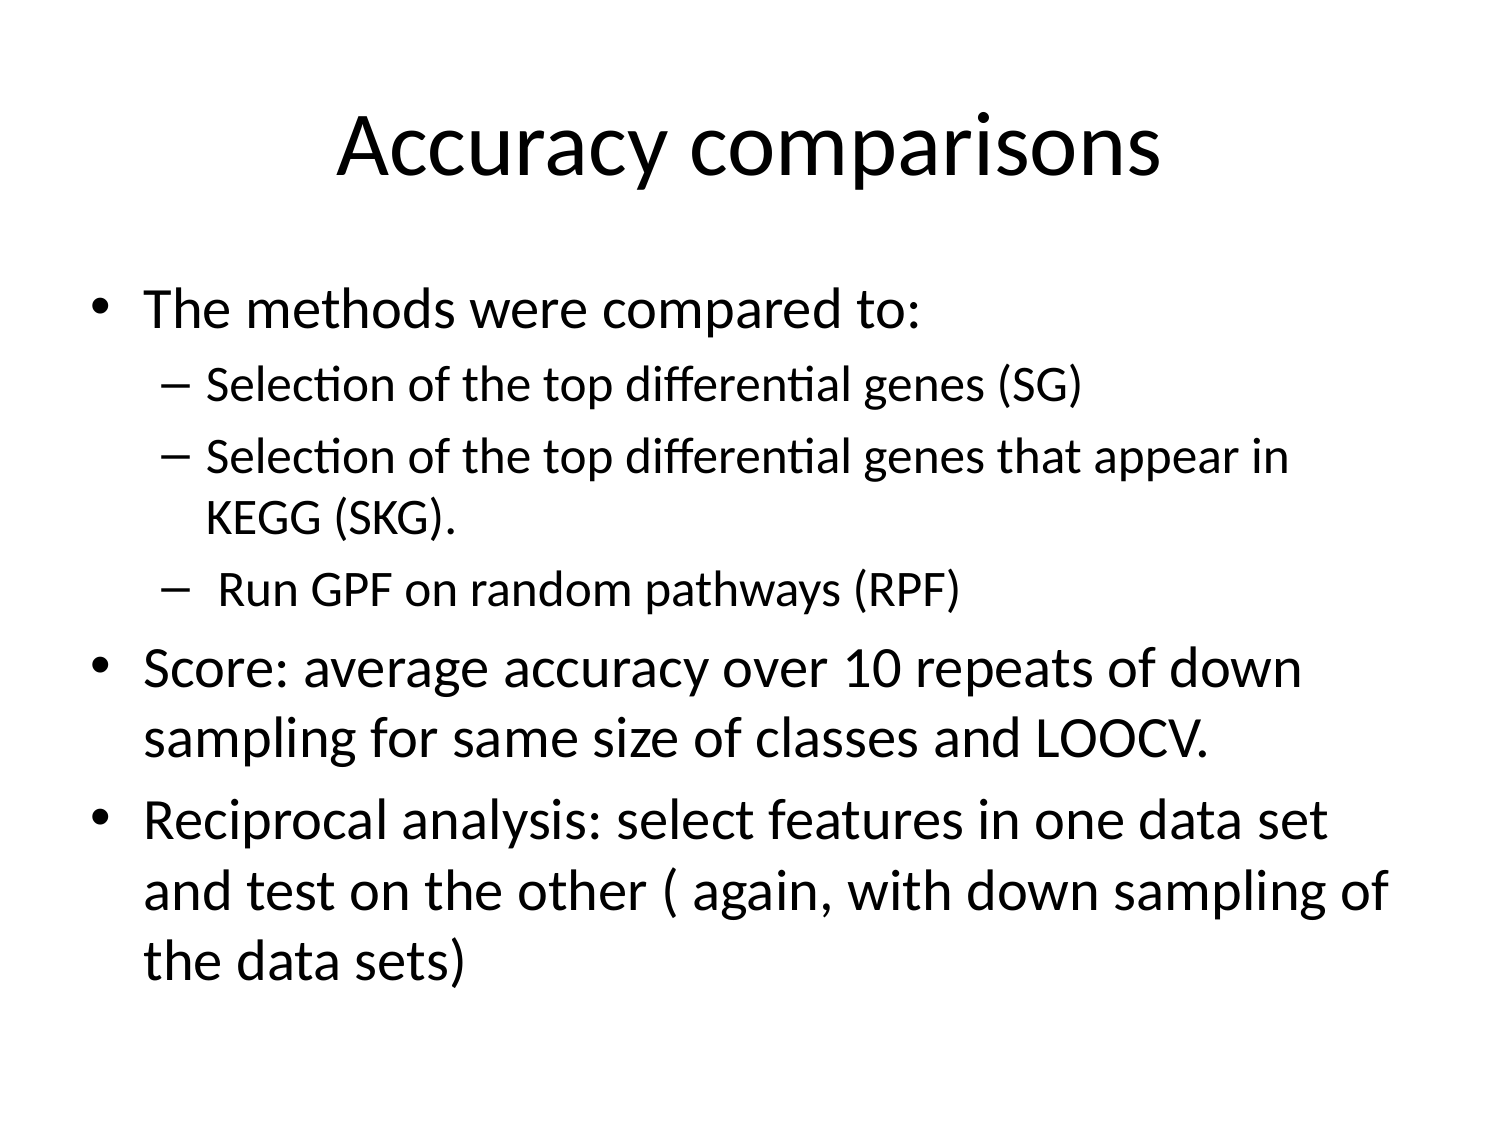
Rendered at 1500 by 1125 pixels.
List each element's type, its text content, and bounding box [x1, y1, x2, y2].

list The methods were compared to: Selection of the top differential genes (SG) Selection of the top differential genes that appear in KEGG (SKG). Run GPF on random pathways (RPF) Score: average accuracy over 10 repeats of down sampling for same size of classes and LOOCV. Reciprocal analysis: select features in one data set and test on the other ( again, with down sampling of the data sets) [75, 262, 1425, 1005]
title Accuracy comparisons [75, 45, 1425, 233]
